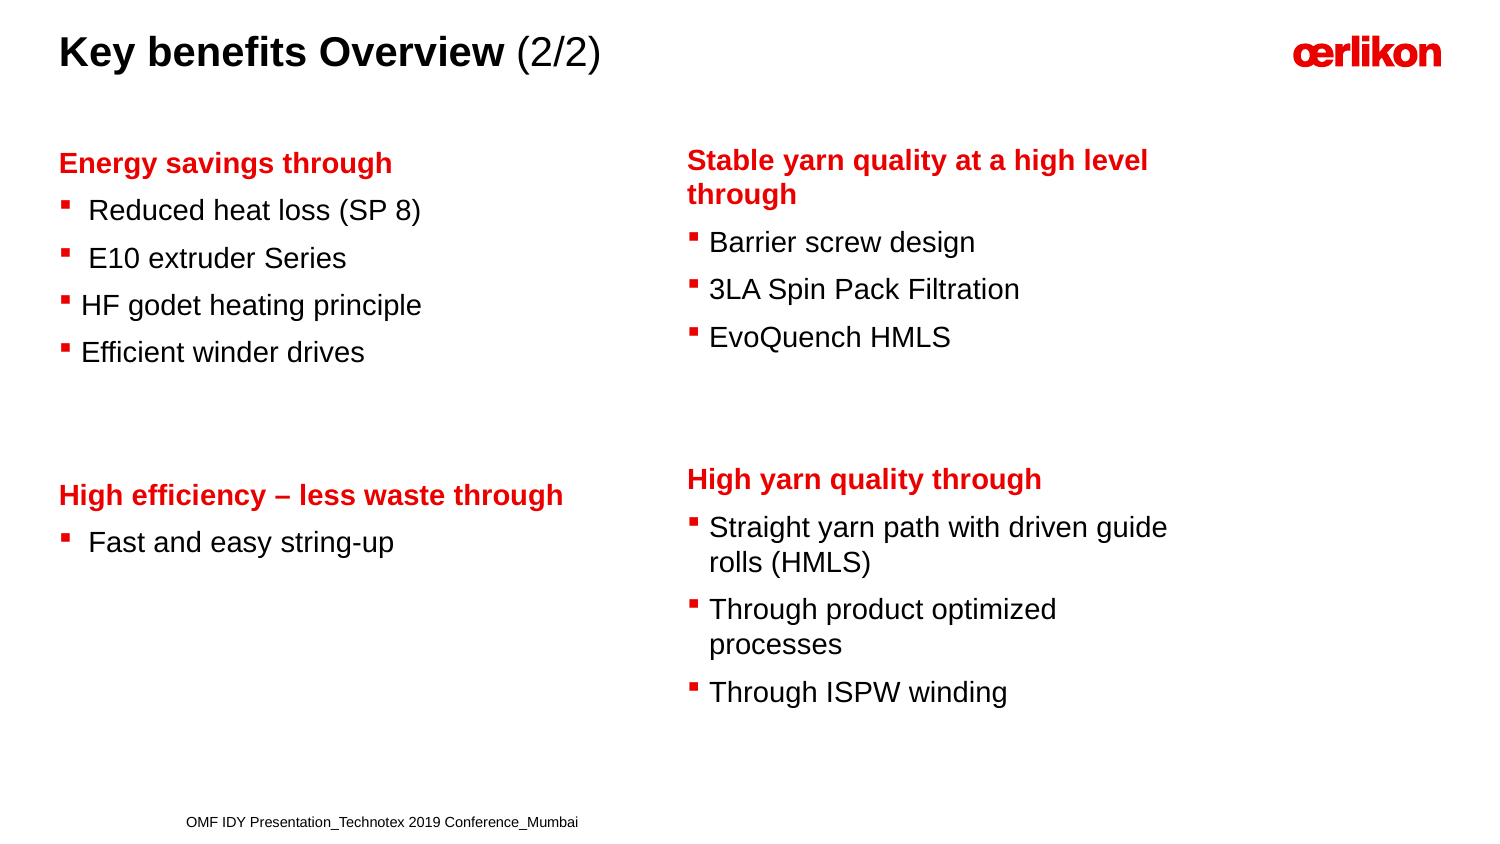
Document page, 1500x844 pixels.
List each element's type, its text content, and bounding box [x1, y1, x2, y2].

text_box OMF IDY Presentation_Technotex 2019 Conference_Mumbai [171, 805, 1294, 823]
text_box Energy savings through Reduced heat loss (SP 8) E10 extruder Series HF godet heating principle Efficient winder drives High efficiency – less waste through Fast and easy string-up [58, 144, 582, 614]
title Key benefits Overview (2/2) [58, 30, 1146, 144]
text_box Stable yarn quality at a high level through Barrier screw design 3LA Spin Pack Filtration EvoQuench HMLS High yarn quality through Straight yarn path with driven guide rolls (HMLS) Through product optimized processes Through ISPW winding [687, 140, 1194, 611]
